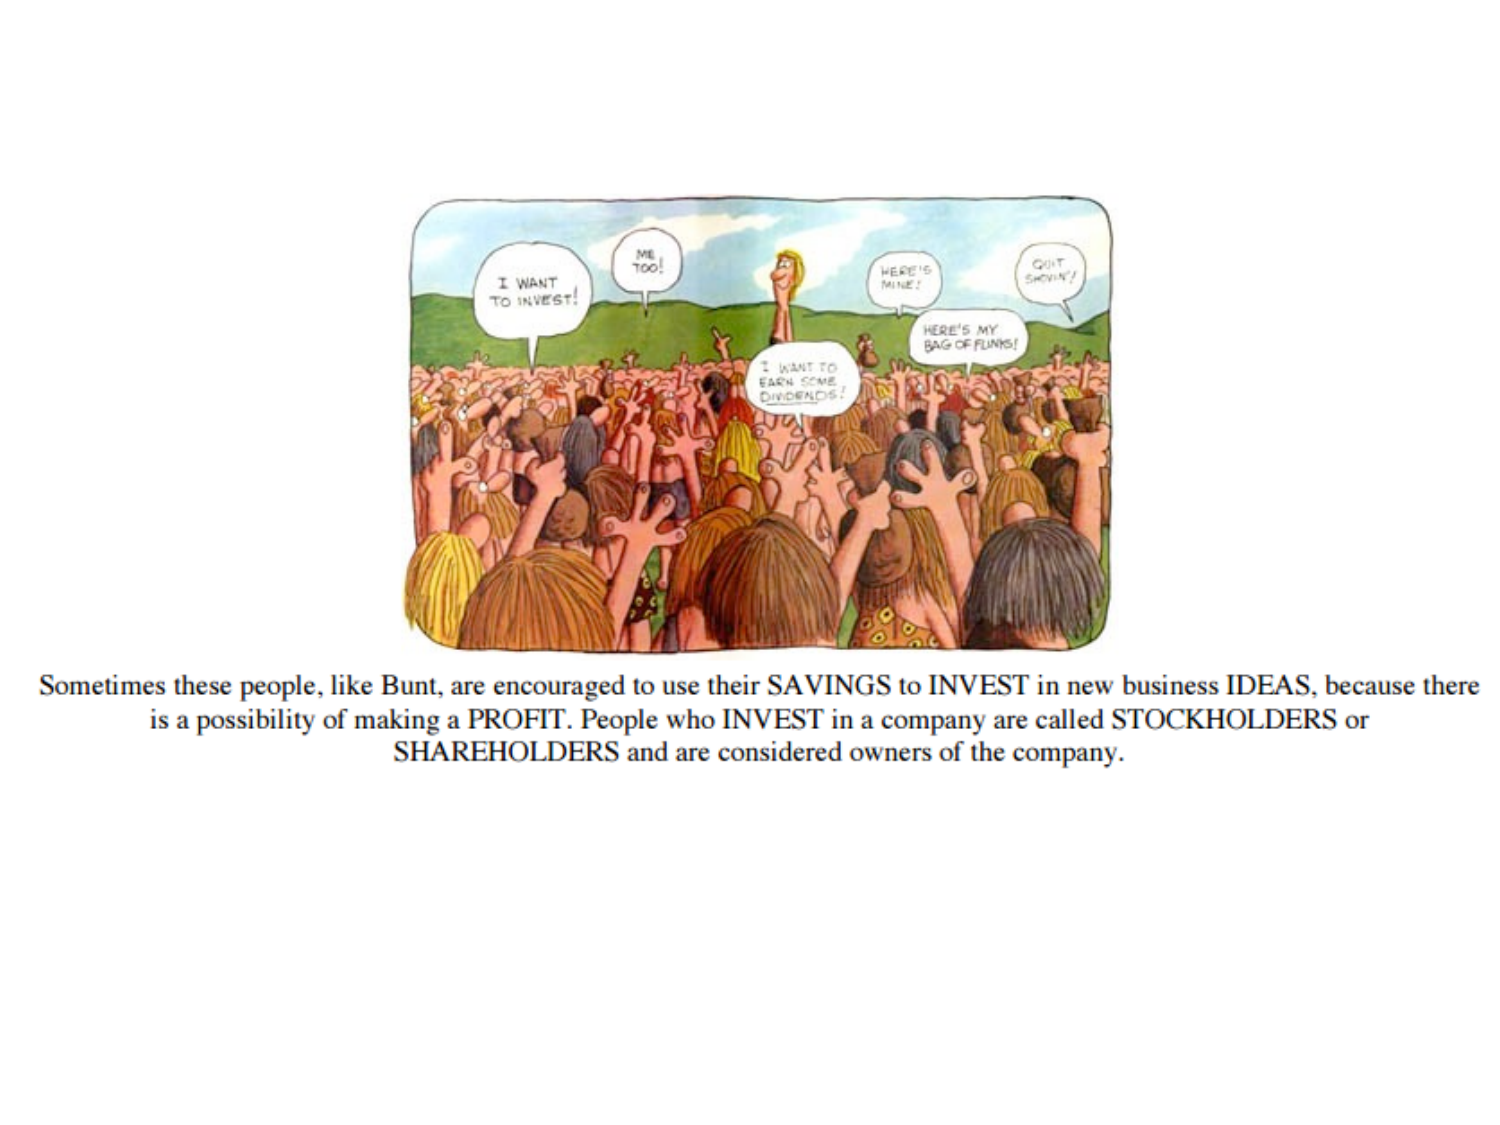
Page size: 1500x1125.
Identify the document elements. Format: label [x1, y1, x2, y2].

picture [0, 169, 1499, 790]
